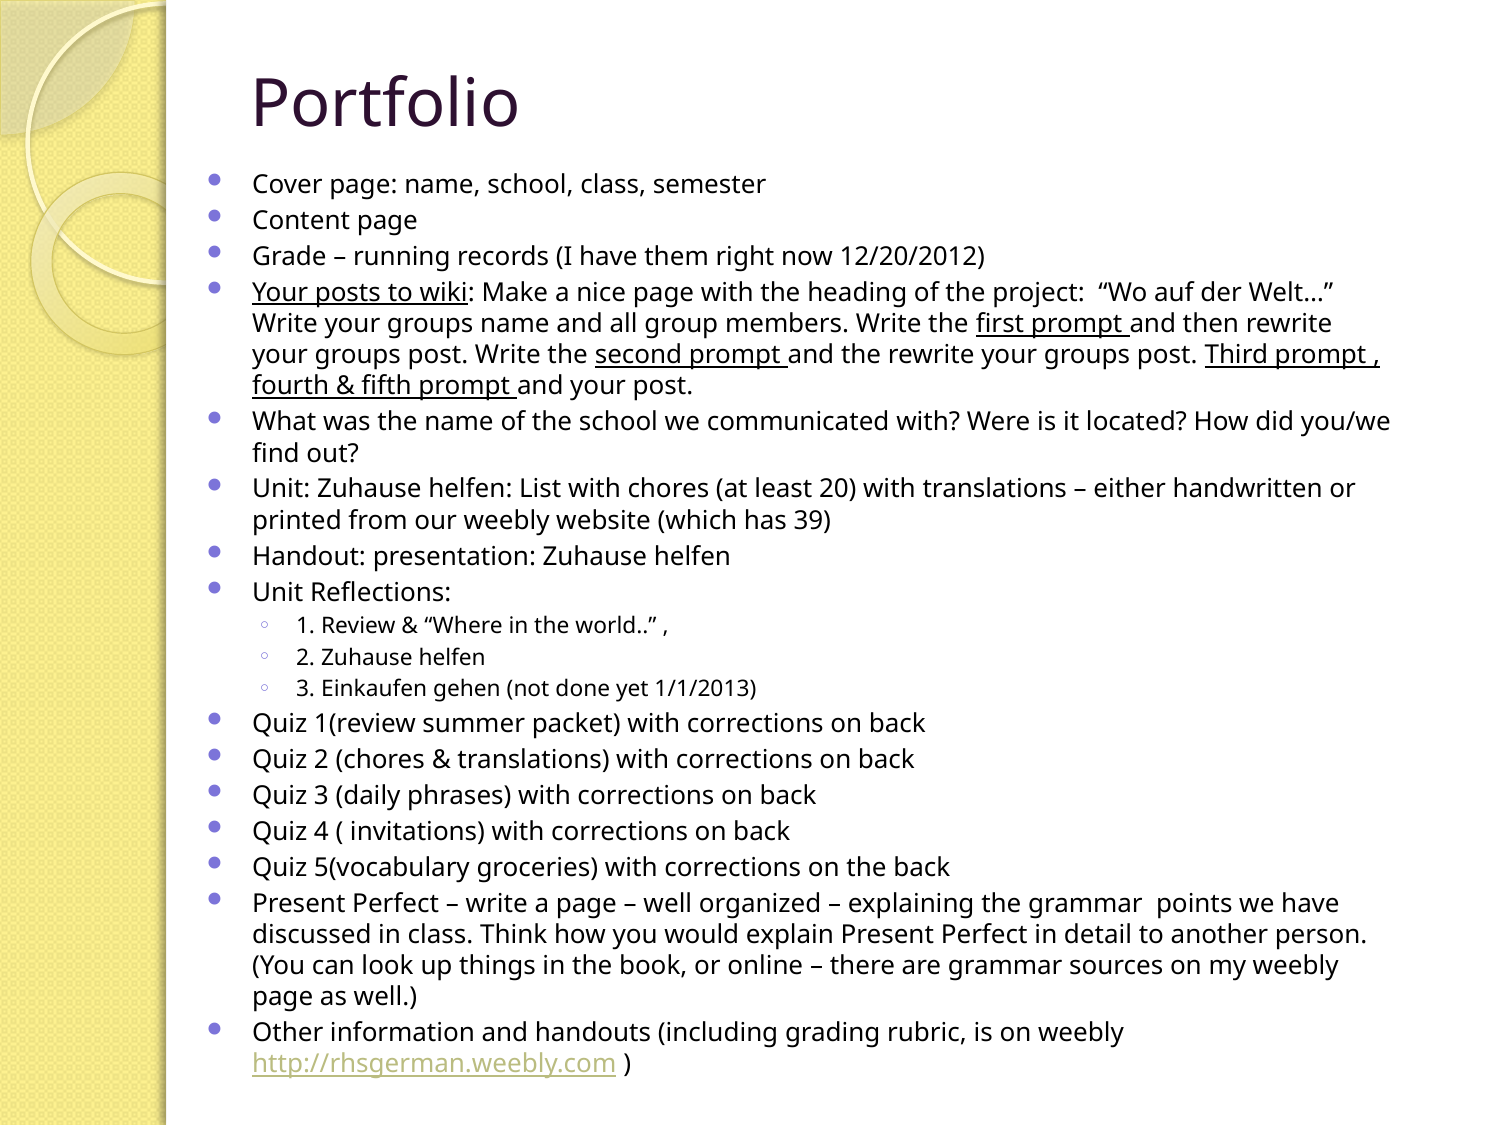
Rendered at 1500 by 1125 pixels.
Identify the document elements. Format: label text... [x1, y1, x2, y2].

title Portfolio [235, 45, 1466, 154]
list Cover page: name, school, class, semester Content page Grade – running records (I have them right now 12/20/2012) Your posts to wiki: Make a nice page with the heading of the project: “Wo auf der Welt…” Write your groups name and all group members. Write the first prompt and then rewrite your groups post. Write the second prompt and the rewrite your groups post. Third prompt , fourth & fifth prompt and your post. What was the name of the school we communicated with? Were is it located? How did you/we find out? Unit: Zuhause helfen: List with chores (at least 20) with translations – either handwritten or printed from our weebly website (which has 39) Handout: presentation: Zuhause helfen Unit Reflections: 1. Review & “Where in the world..” , 2. Zuhause helfen 3. Einkaufen gehen (not done yet 1/1/2013) Quiz 1(review summer packet) with corrections on back Quiz 2 (chores & translations) with corrections on back Quiz 3 (daily phrases) with corrections on back Quiz 4 ( invitations) with corrections on back Quiz 5(vocabulary groceries) with corrections on the back Present Perfect – write a page – well organized – explaining the grammar points we have discussed in class. Think how you would explain Present Perfect in detail to another person. (You can look up things in the book, or online – there are grammar sources on my weebly page as well.) Other information and handouts (including grading rubric, is on weebly http://rhsgerman.weebly.com ) [178, 159, 1409, 1093]
